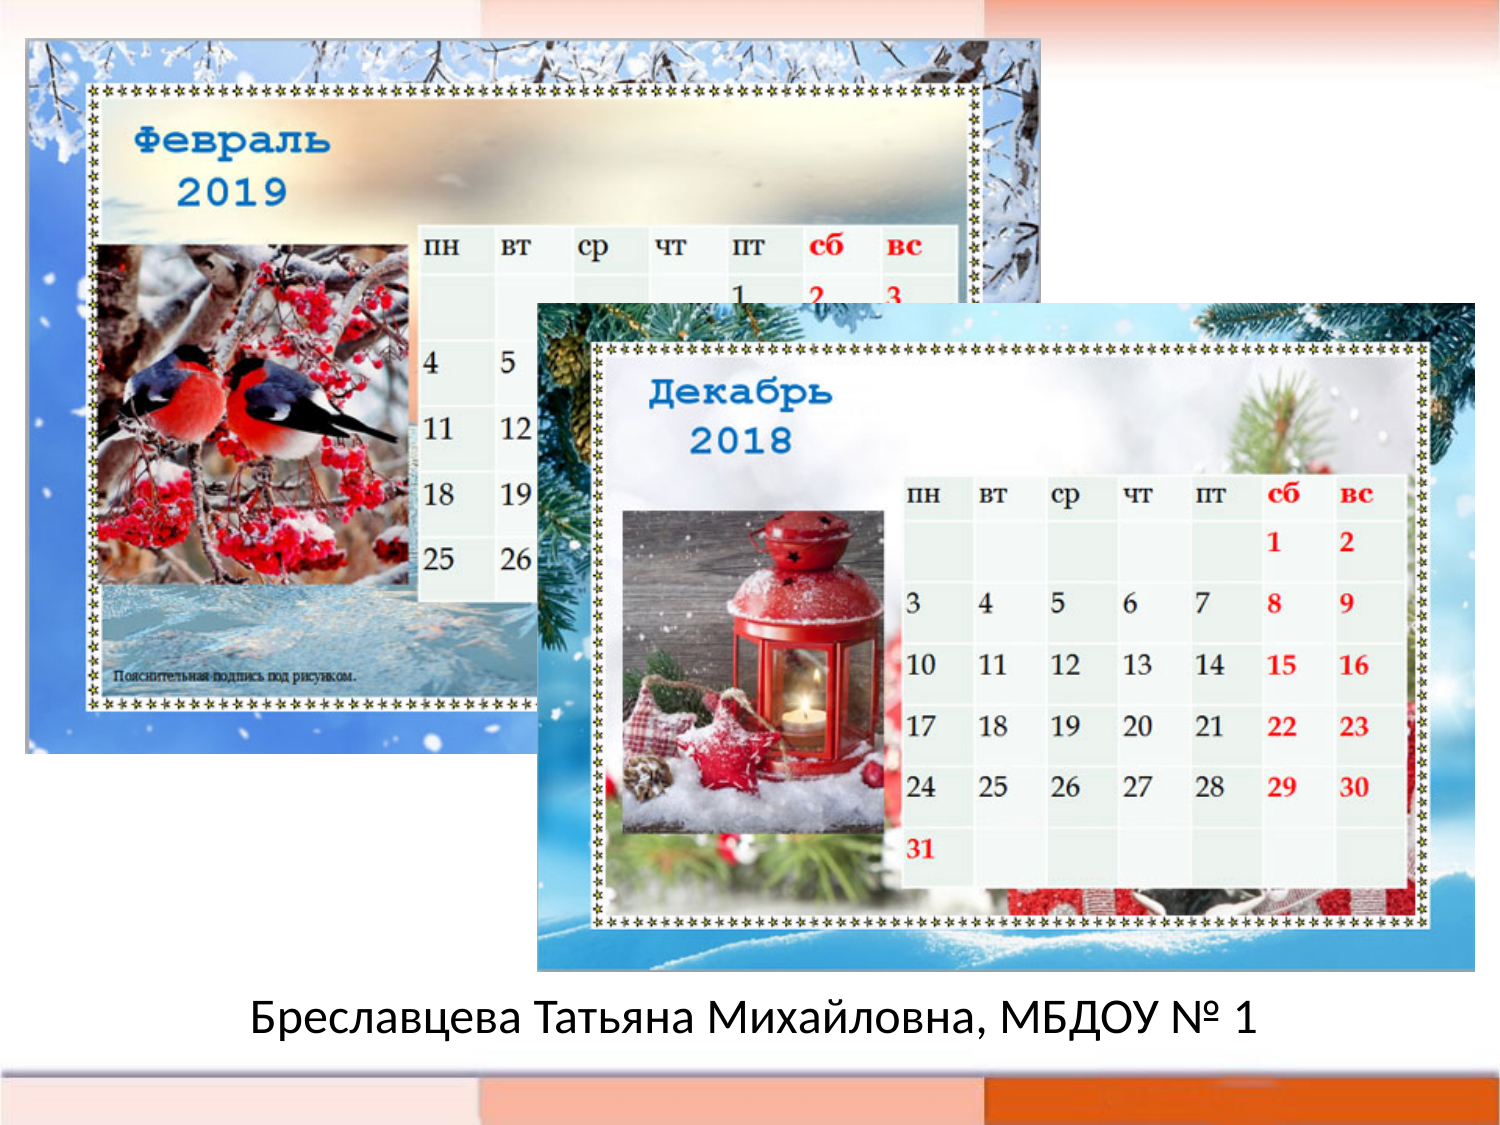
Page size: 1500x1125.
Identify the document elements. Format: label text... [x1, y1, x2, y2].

text_box Бреславцева Татьяна Михайловна, МБДОУ № 1 [235, 975, 1274, 1051]
picture [0, 0, 1500, 1125]
